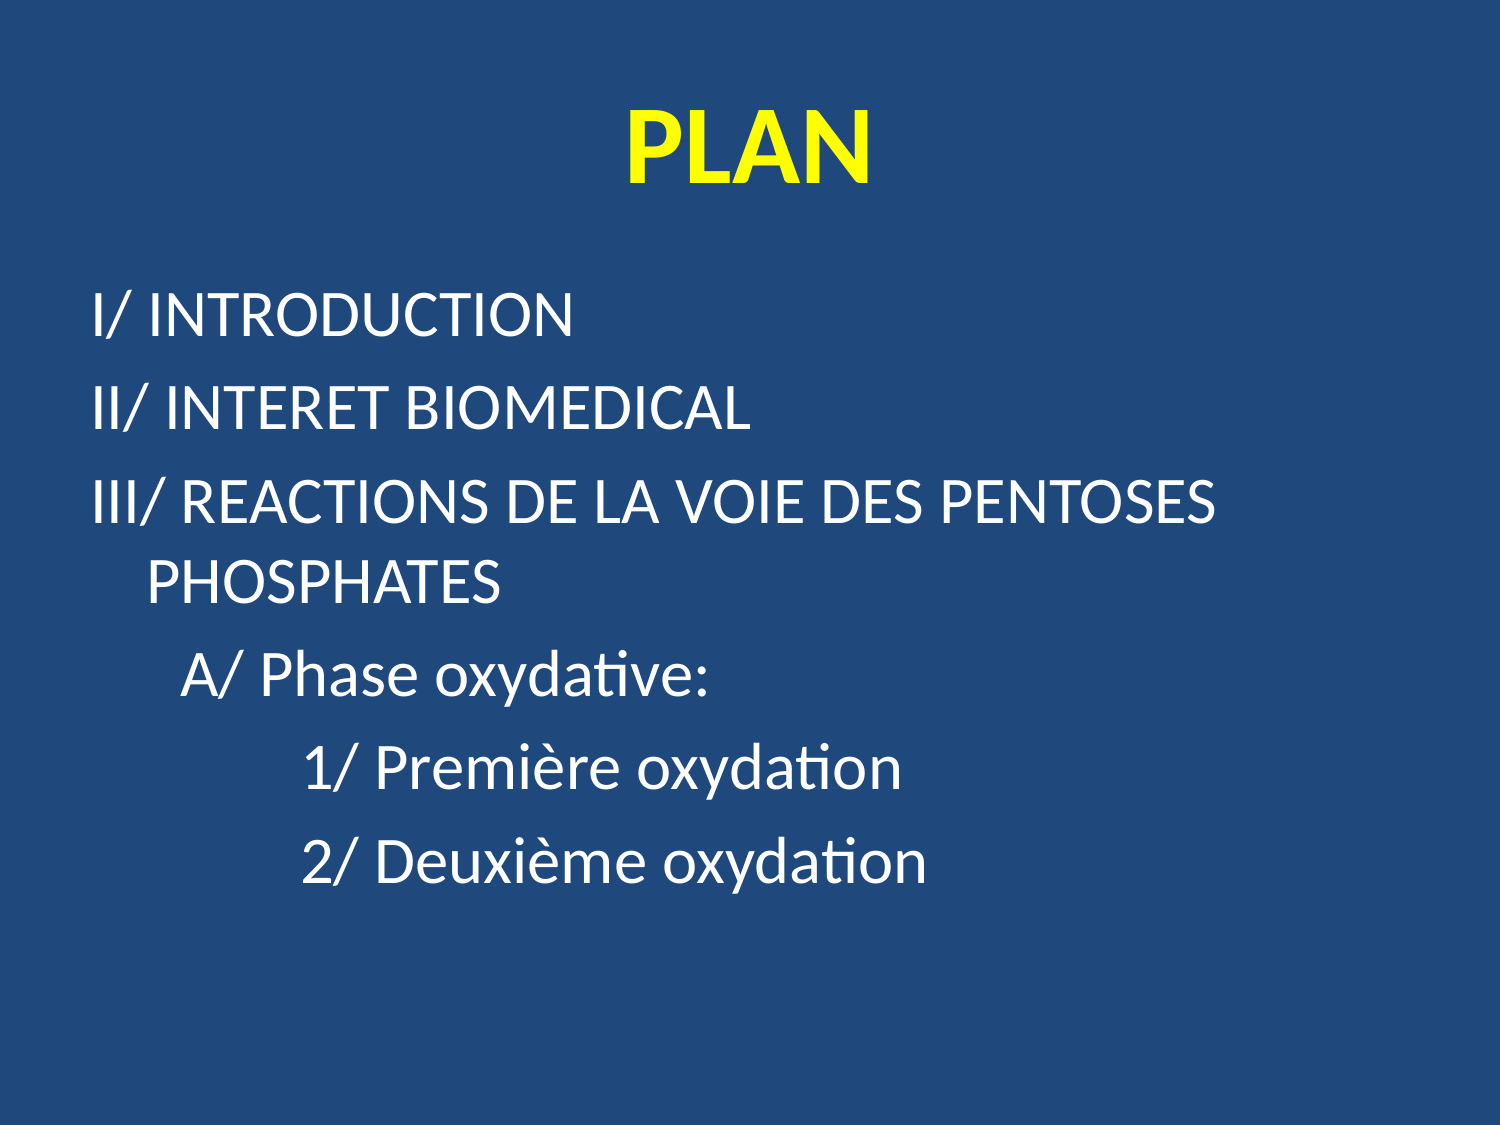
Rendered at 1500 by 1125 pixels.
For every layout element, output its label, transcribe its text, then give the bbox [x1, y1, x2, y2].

title PLAN [75, 45, 1425, 233]
list I/ INTRODUCTION II/ INTERET BIOMEDICAL III/ REACTIONS DE LA VOIE DES PENTOSES PHOSPHATES A/ Phase oxydative: 1/ Première oxydation 2/ Deuxième oxydation [75, 262, 1425, 1005]
